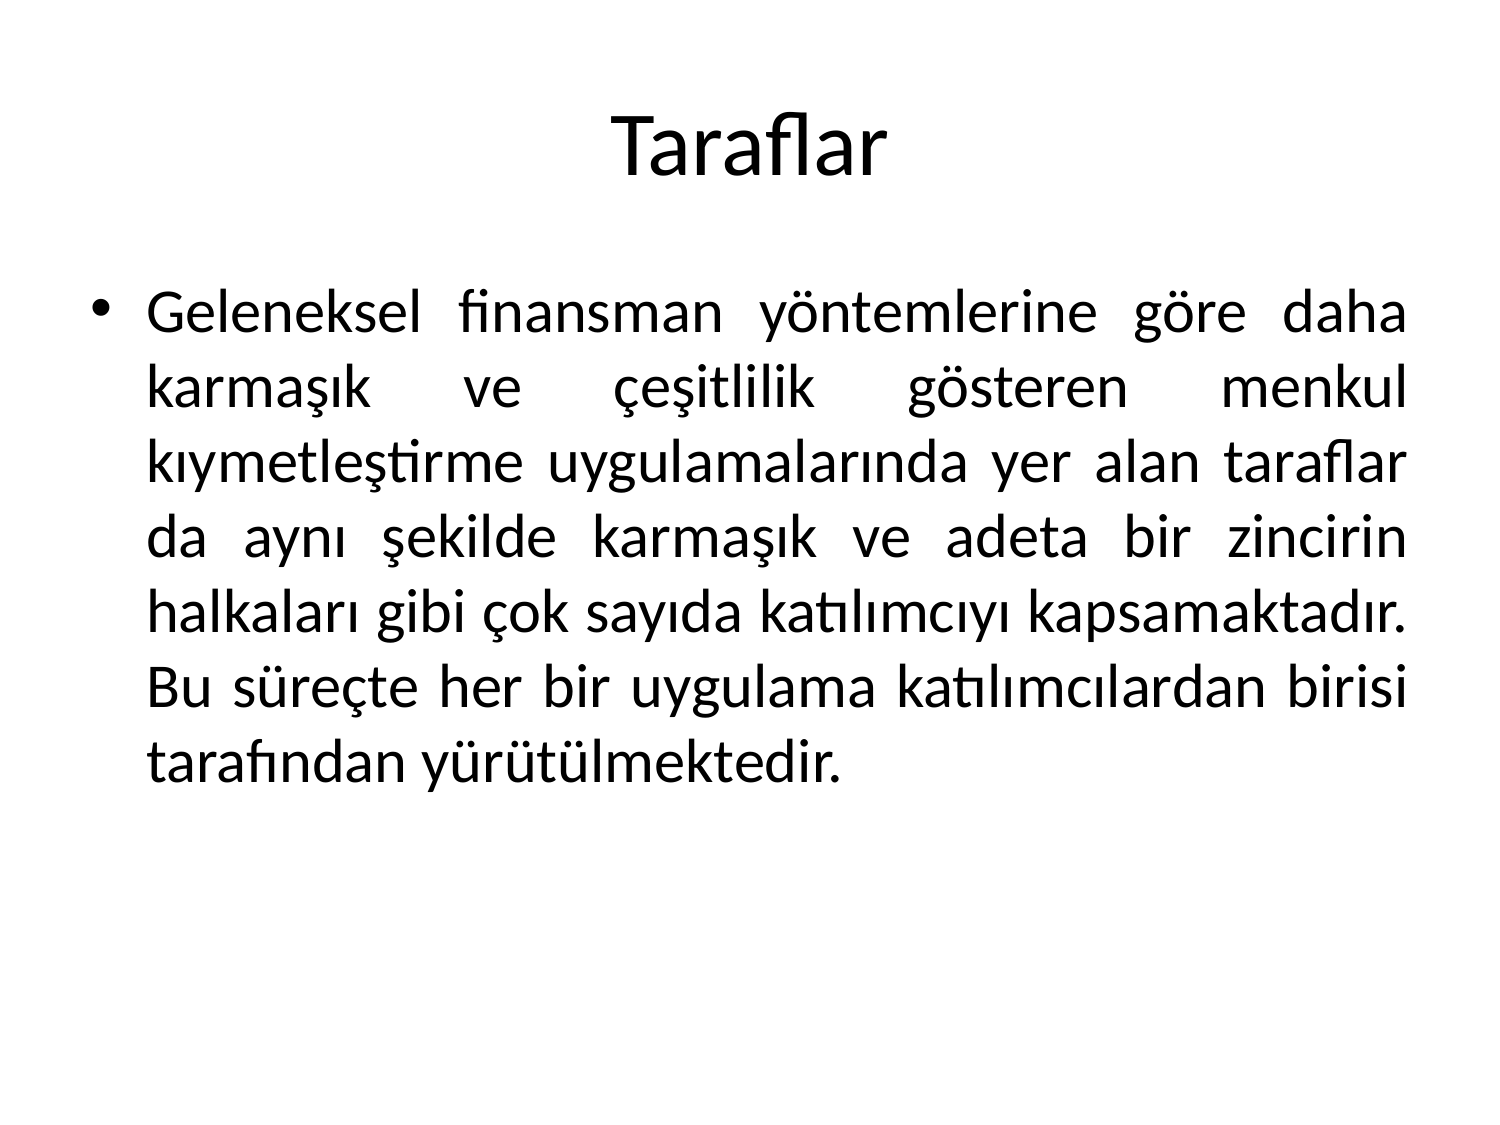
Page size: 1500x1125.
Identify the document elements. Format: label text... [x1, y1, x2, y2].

title Taraflar [74, 44, 1426, 233]
list Geleneksel finansman yöntemlerine göre daha karmaşık ve çeşitlilik gösteren menkul kıymetleştirme uygulamalarında yer alan taraflar da aynı şekilde karmaşık ve adeta bir zincirin halkaları gibi çok sayıda katılımcıyı kapsamaktadır. Bu süreçte her bir uygulama katılımcılardan birisi tarafından yürütülmektedir. [74, 262, 1426, 1006]
